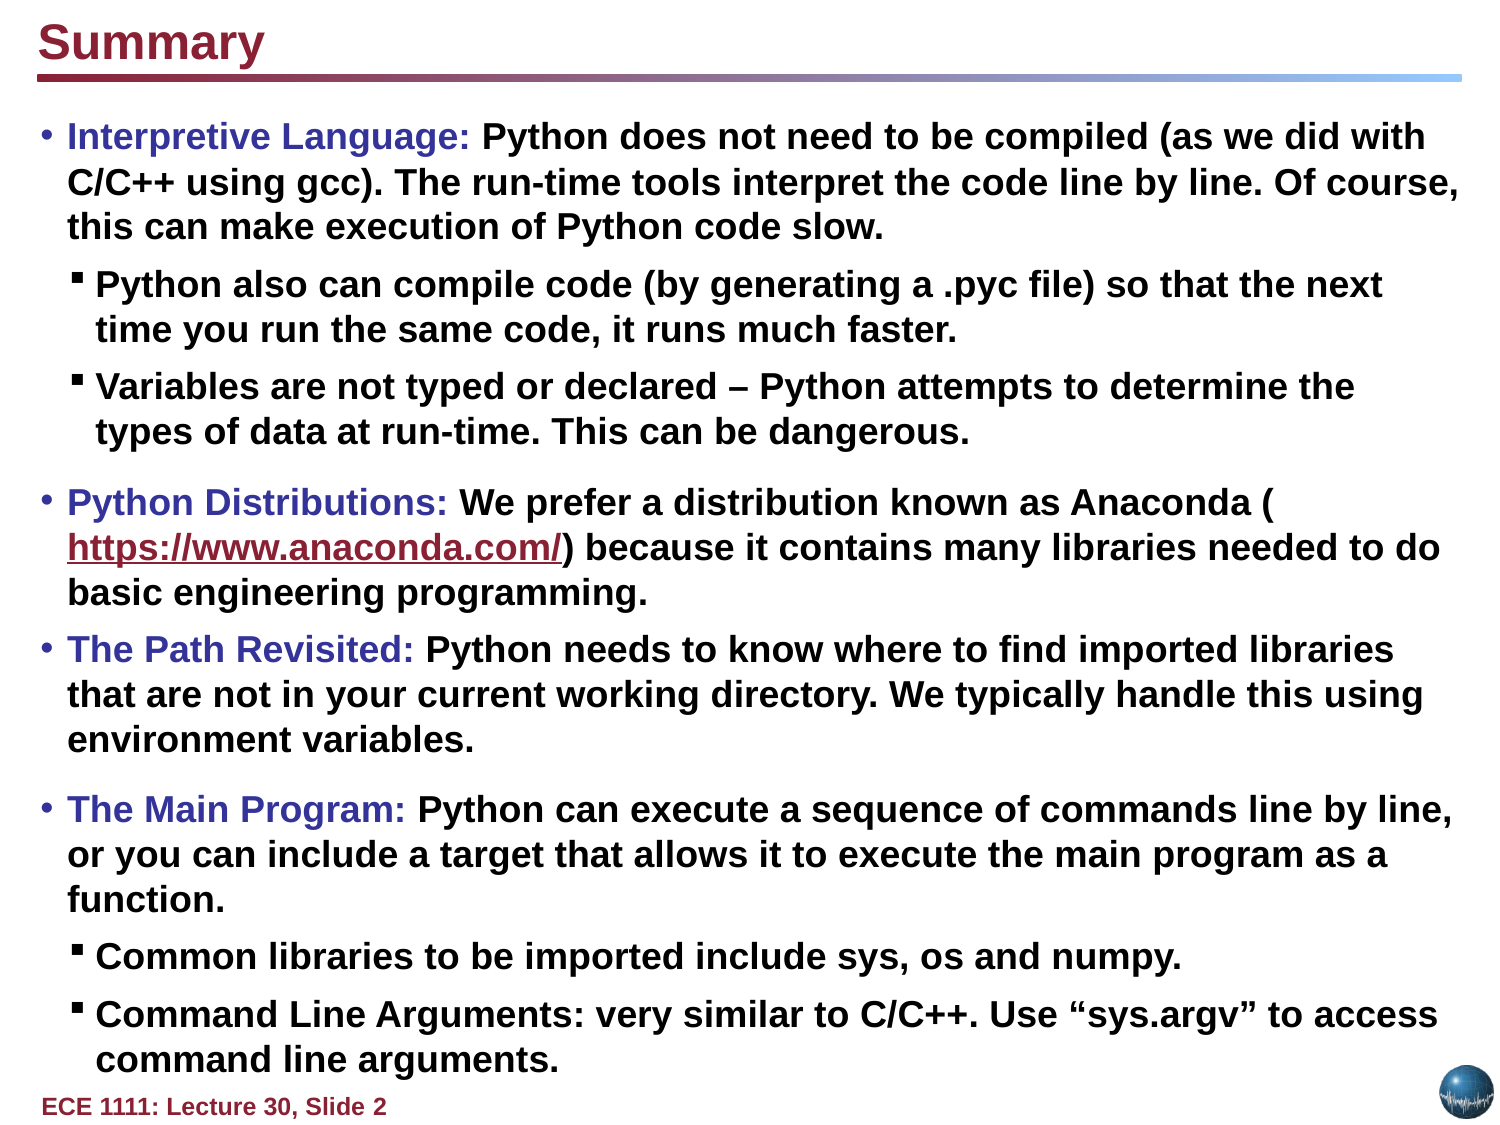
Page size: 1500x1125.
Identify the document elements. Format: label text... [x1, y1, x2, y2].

picture [1439, 1065, 1494, 1119]
text_box Summary [37, 9, 1463, 70]
text_box Interpretive Language: Python does not need to be compiled (as we did with C/C++ using gcc). The run-time tools interpret the code line by line. Of course, this can make execution of Python code slow. Python also can compile code (by generating a .pyc file) so that the next time you run the same code, it runs much faster. Variables are not typed or declared – Python attempts to determine the types of data at run-time. This can be dangerous. Python Distributions: We prefer a distribution known as Anaconda (https://www.anaconda.com/) because it contains many libraries needed to do basic engineering programming. The Path Revisited: Python needs to know where to find imported libraries that are not in your current working directory. We typically handle this using environment variables. The Main Program: Python can execute a sequence of commands line by line, or you can include a target that allows it to execute the main program as a function. Common libraries to be imported include sys, os and numpy. Command Line Arguments: very similar to C/C++. Use “sys.argv” to access command line arguments. [38, 112, 1463, 1086]
